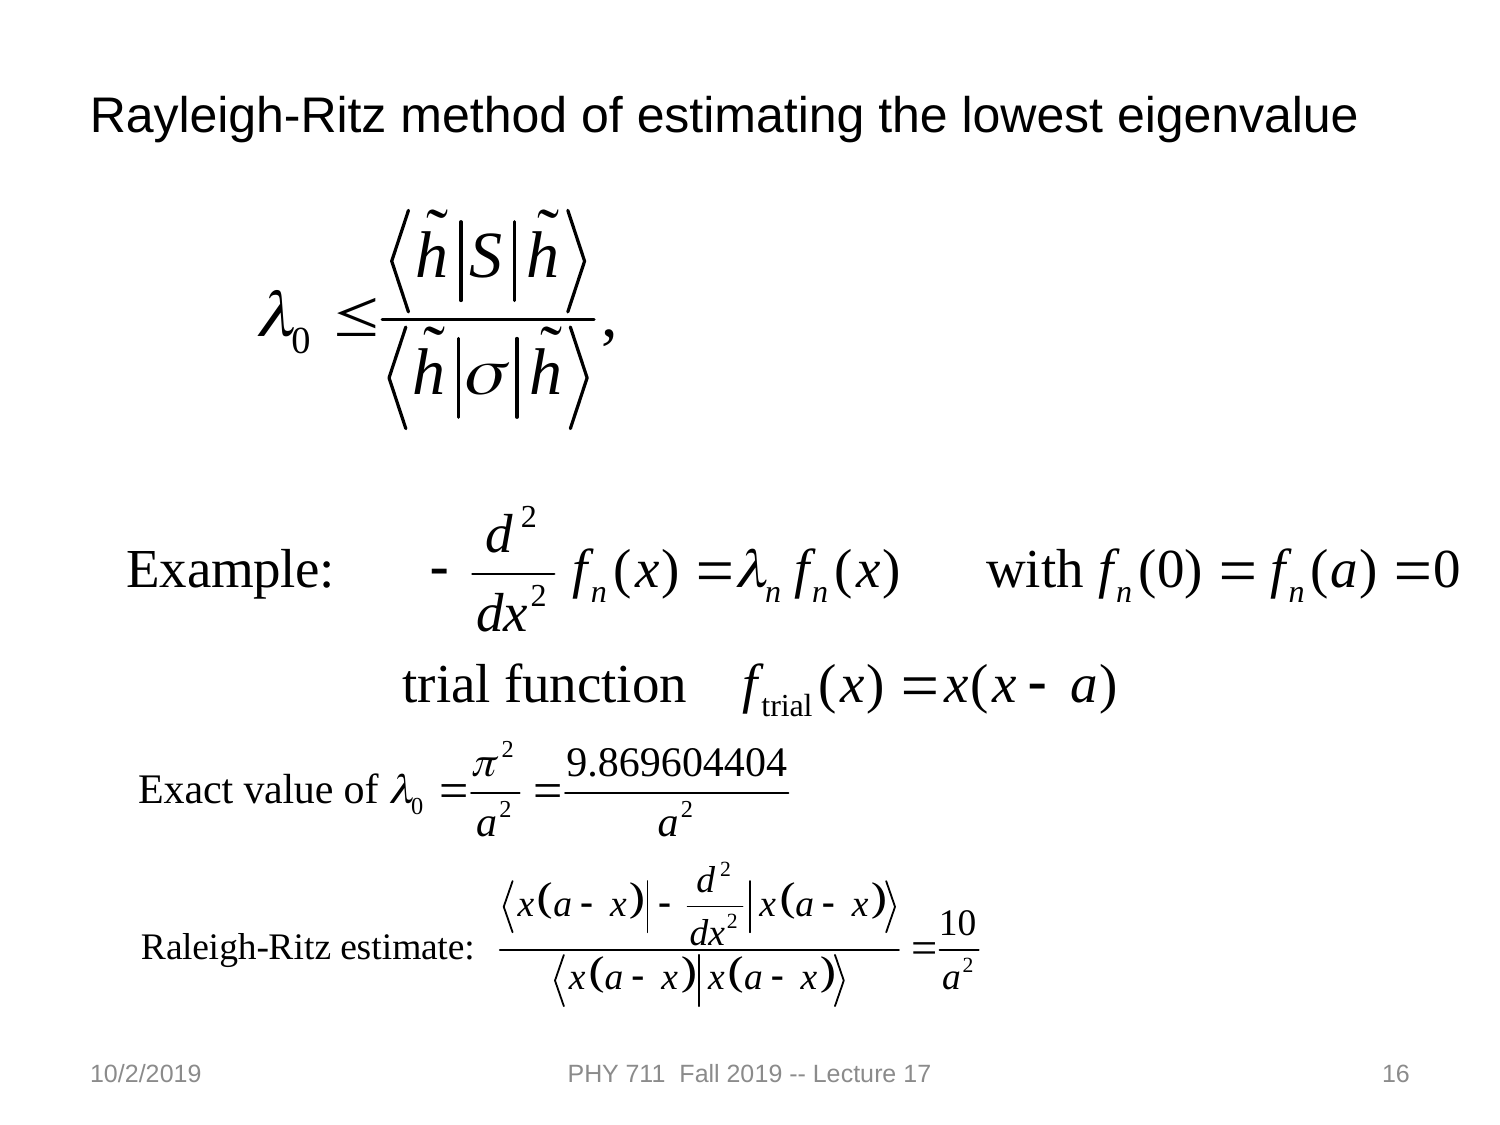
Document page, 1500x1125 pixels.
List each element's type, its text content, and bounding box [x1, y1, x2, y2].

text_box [251, 199, 627, 440]
slide_number 16 [1074, 1042, 1425, 1103]
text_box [120, 494, 1469, 725]
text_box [133, 734, 795, 844]
text_box Rayleigh-Ritz method of estimating the lowest eigenvalue [74, 74, 1425, 150]
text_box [503, 347, 655, 390]
footer PHY 711 Fall 2019 -- Lecture 17 [512, 1042, 988, 1103]
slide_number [75, 1042, 425, 1103]
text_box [137, 853, 984, 1012]
